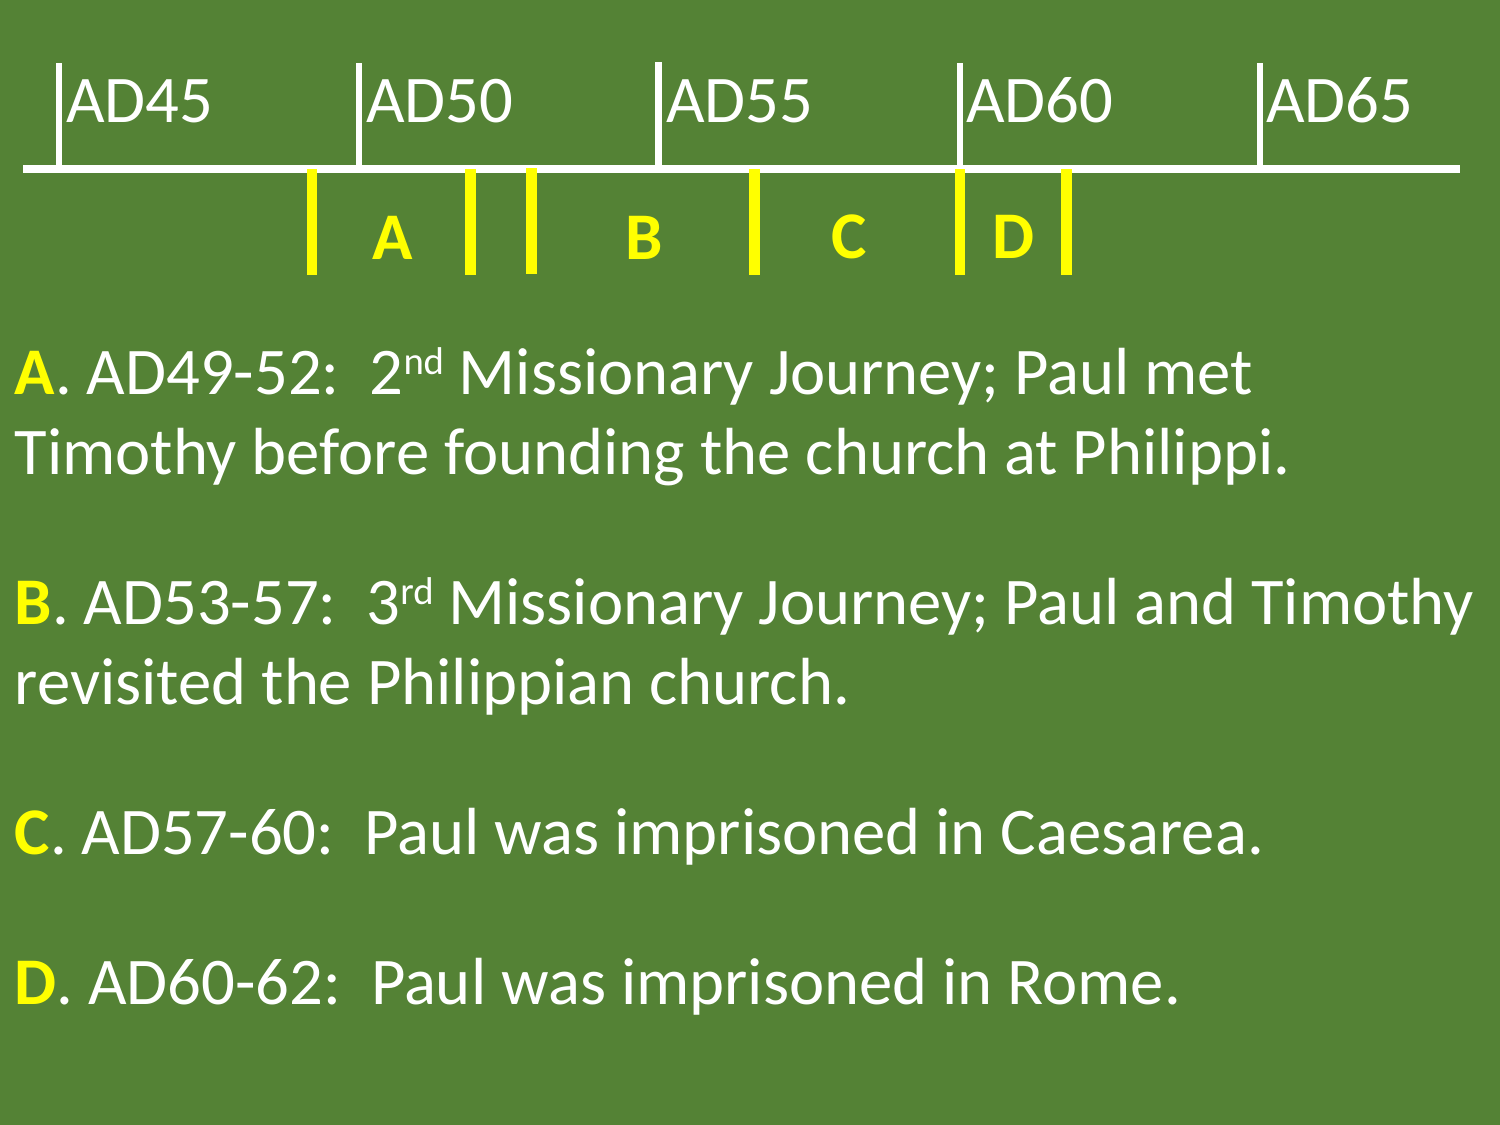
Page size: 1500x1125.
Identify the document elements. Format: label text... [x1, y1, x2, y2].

text_box AD45 AD50 AD55 AD60 AD65 [51, 48, 1432, 144]
text_box B [610, 185, 715, 281]
text_box C [816, 184, 920, 280]
text_box A. AD49-52: 2nd Missionary Journey; Paul met Timothy before founding the church at Philippi. B. AD53-57: 3rd Missionary Journey; Paul and Timothy revisited the Philippian church. C. AD57-60: Paul was imprisoned in Caesarea. D. AD60-62: Paul was imprisoned in Rome. [0, 320, 1500, 1026]
text_box D [977, 184, 1081, 280]
text_box A [358, 185, 462, 281]
